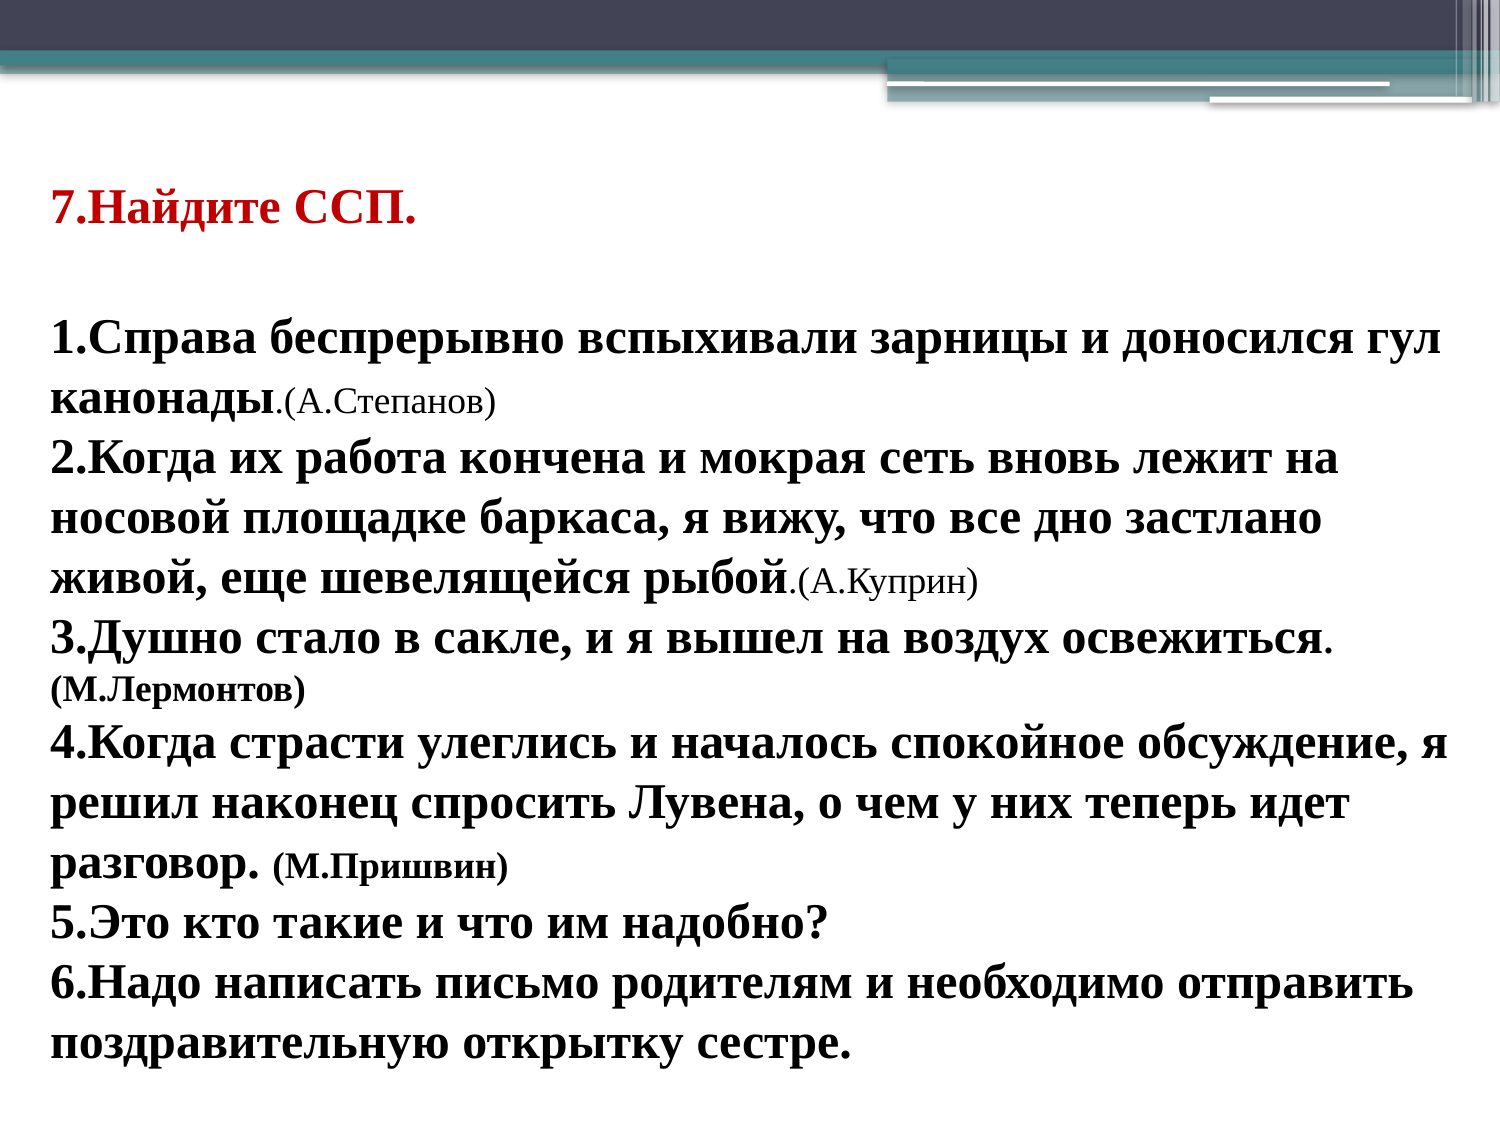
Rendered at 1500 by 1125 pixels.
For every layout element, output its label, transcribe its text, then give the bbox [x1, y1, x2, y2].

title 7.Найдите ССП. 1.Справа беспрерывно вспыхивали зарницы и доносился гул канонады.(А.Степанов) 2.Когда их работа кончена и мокрая сеть вновь лежит на носовой площадке баркаса, я вижу, что все дно застлано живой, еще шевелящейся рыбой.(А.Куприн) 3.Душно стало в сакле, и я вышел на воздух освежиться.(М.Лермонтов) 4.Когда страсти улеглись и началось спокойное обсуждение, я решил наконец спросить Лувена, о чем у них теперь идет разговор. (М.Пришвин) 5.Это кто такие и что им надобно? 6.Надо написать письмо родителям и необходимо отправить поздравительную открытку сестре. [35, 117, 1500, 1125]
